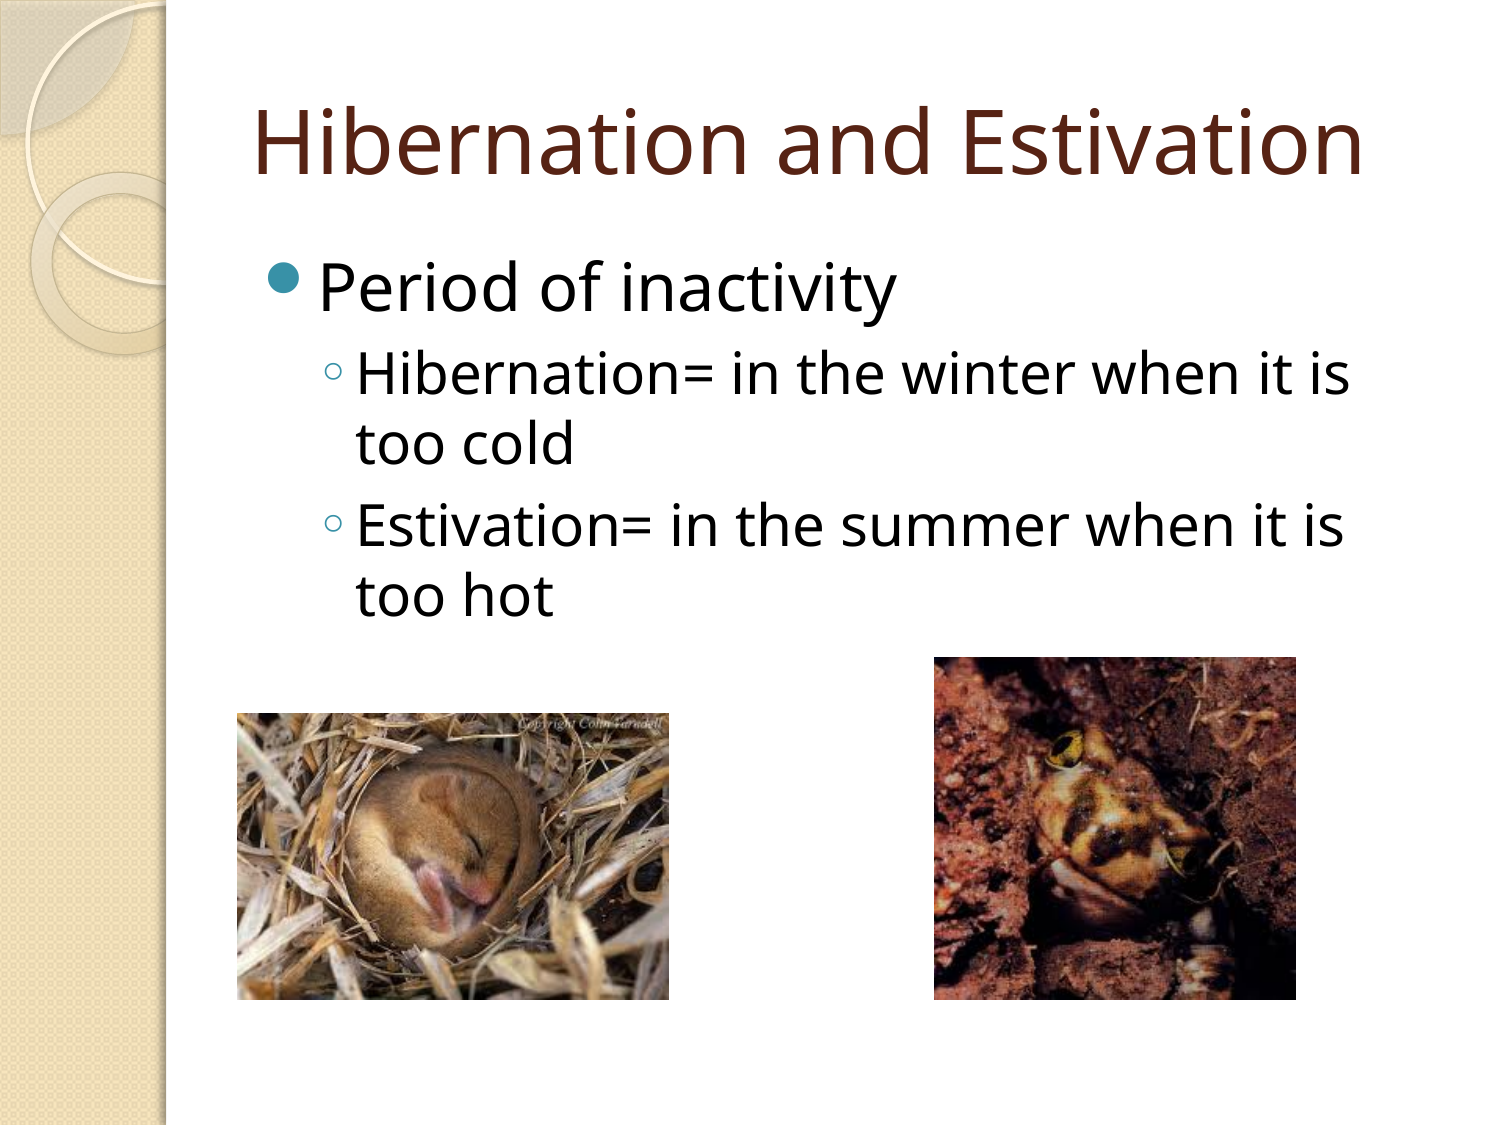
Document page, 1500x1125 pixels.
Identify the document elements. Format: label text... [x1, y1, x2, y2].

picture [934, 656, 1296, 1000]
list Period of inactivity Hibernation= in the winter when it is too cold Estivation= in the summer when it is too hot [235, 237, 1466, 1025]
title Hibernation and Estivation [235, 45, 1466, 233]
picture [237, 713, 670, 1000]
